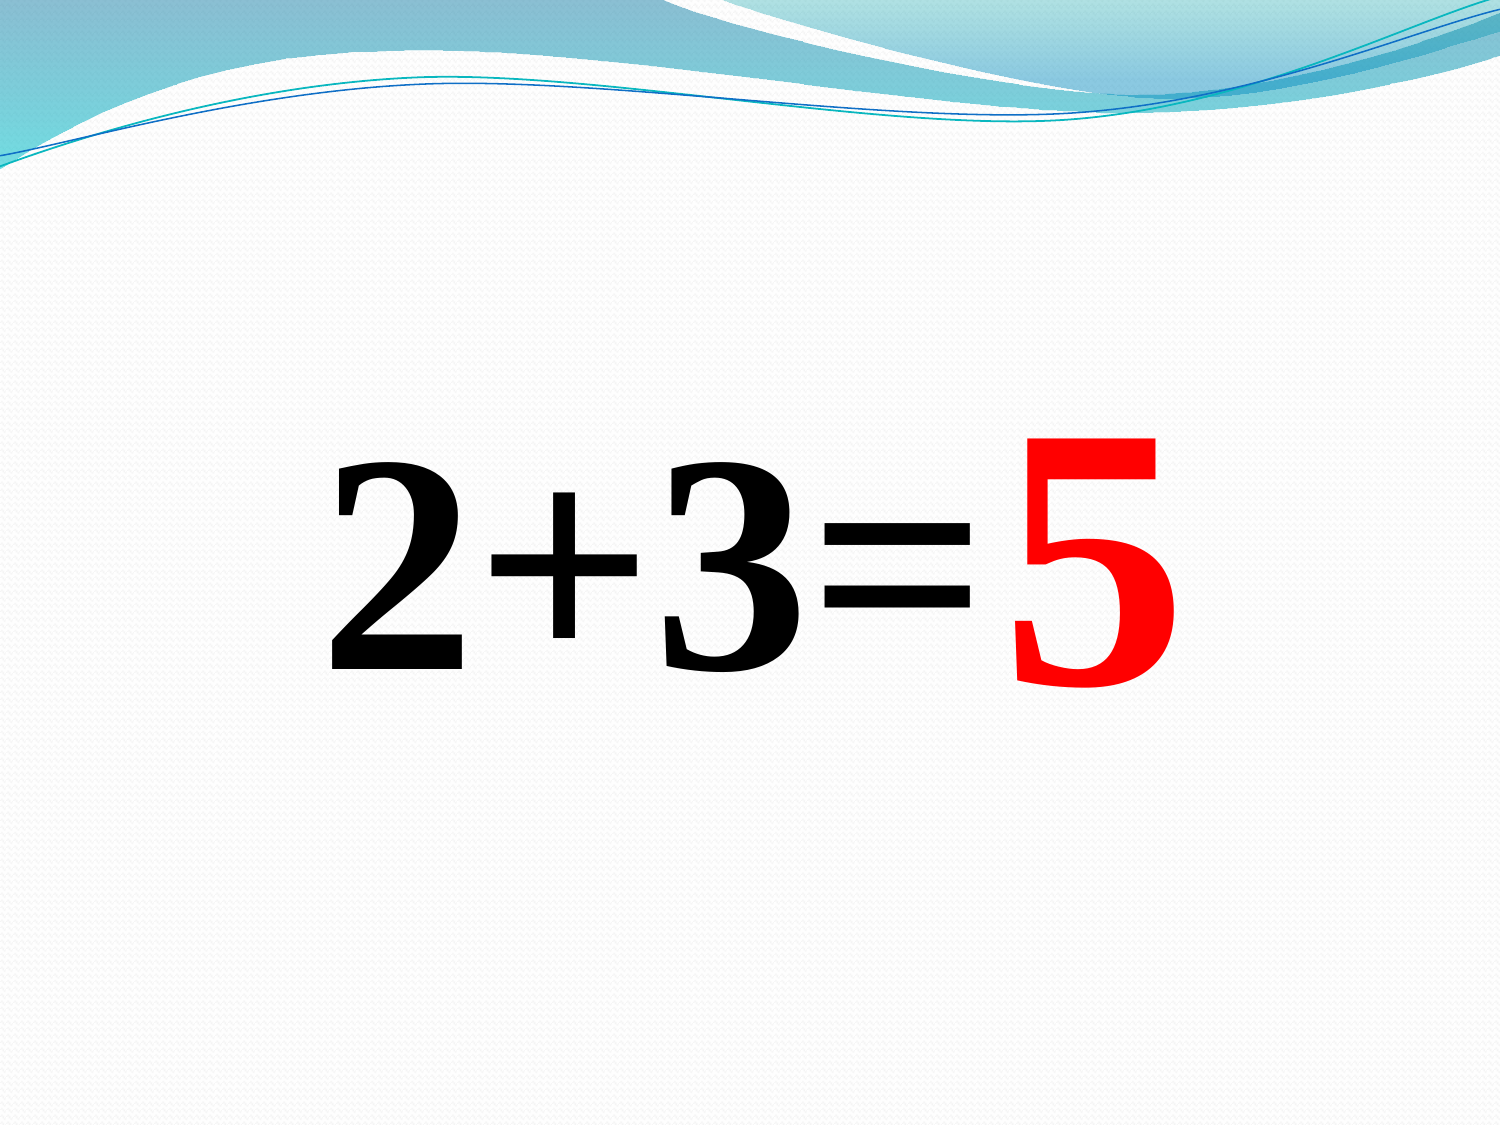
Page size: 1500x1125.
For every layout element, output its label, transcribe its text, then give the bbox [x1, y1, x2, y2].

text_box 5 [986, 302, 1235, 768]
text_box 2+3= [304, 349, 986, 740]
